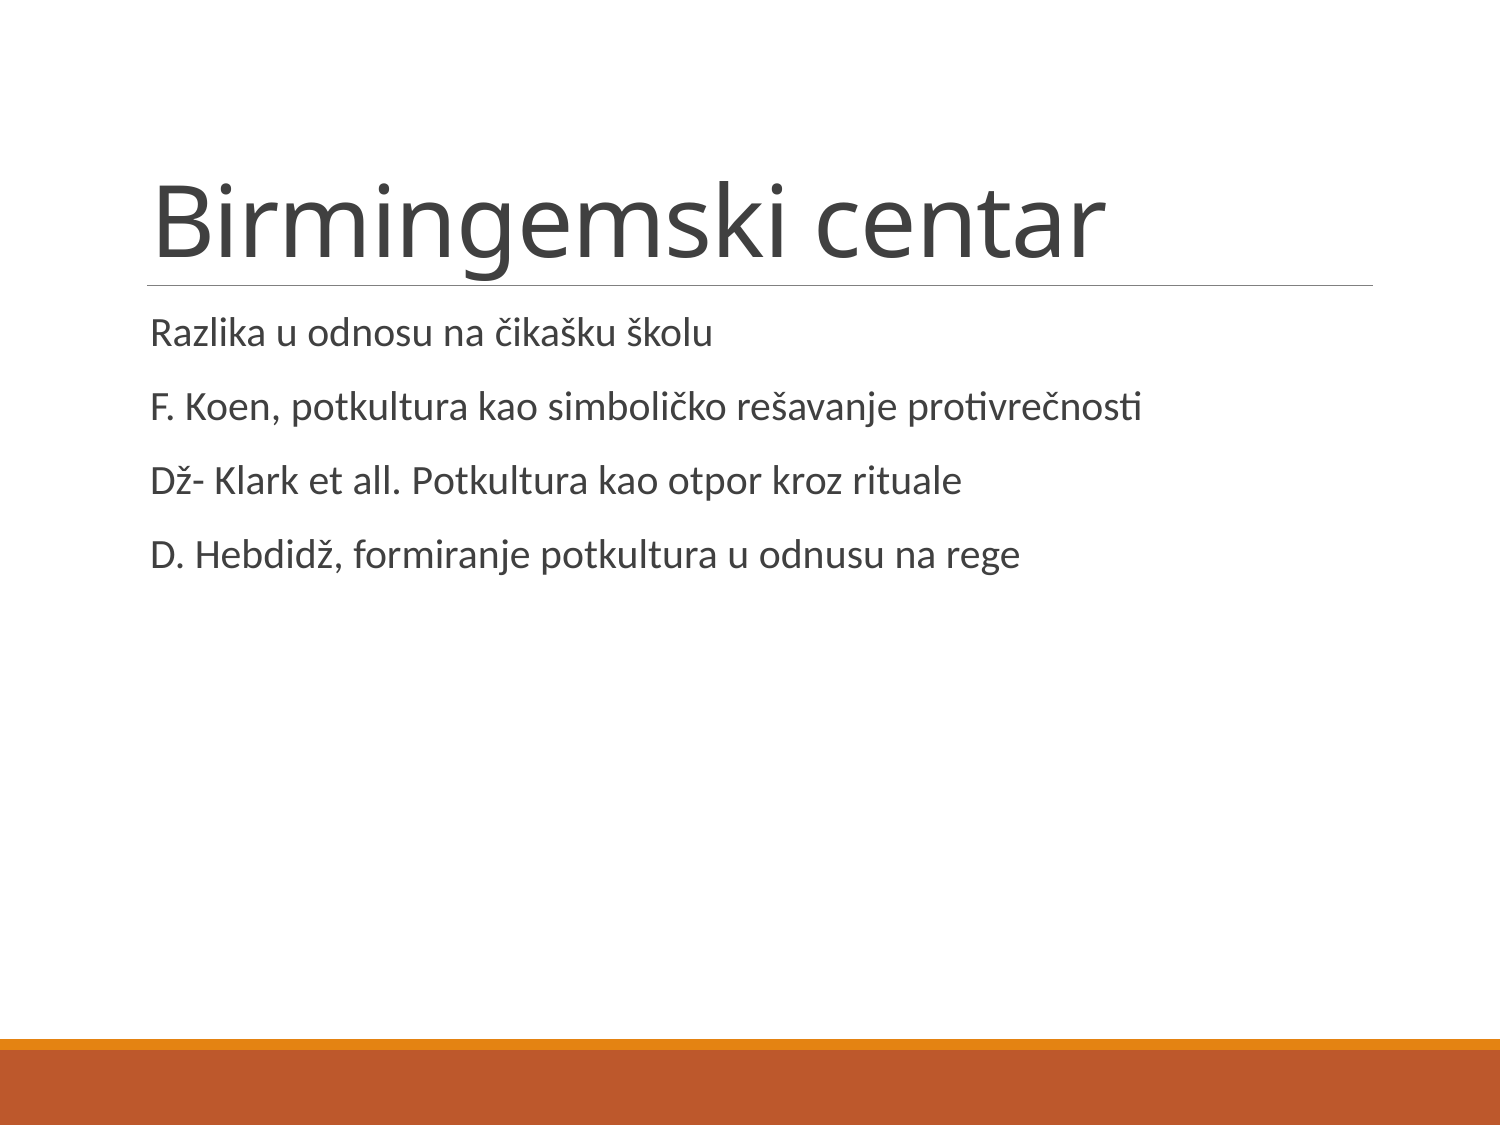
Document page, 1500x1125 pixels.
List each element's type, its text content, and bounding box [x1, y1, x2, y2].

title Birmingemski centar [135, 47, 1373, 285]
list Razlika u odnosu na čikašku školu F. Koen, potkultura kao simboličko rešavanje protivrečnosti Dž- Klark et all. Potkultura kao otpor kroz rituale D. Hebdidž, formiranje potkultura u odnusu na rege [135, 302, 1373, 963]
